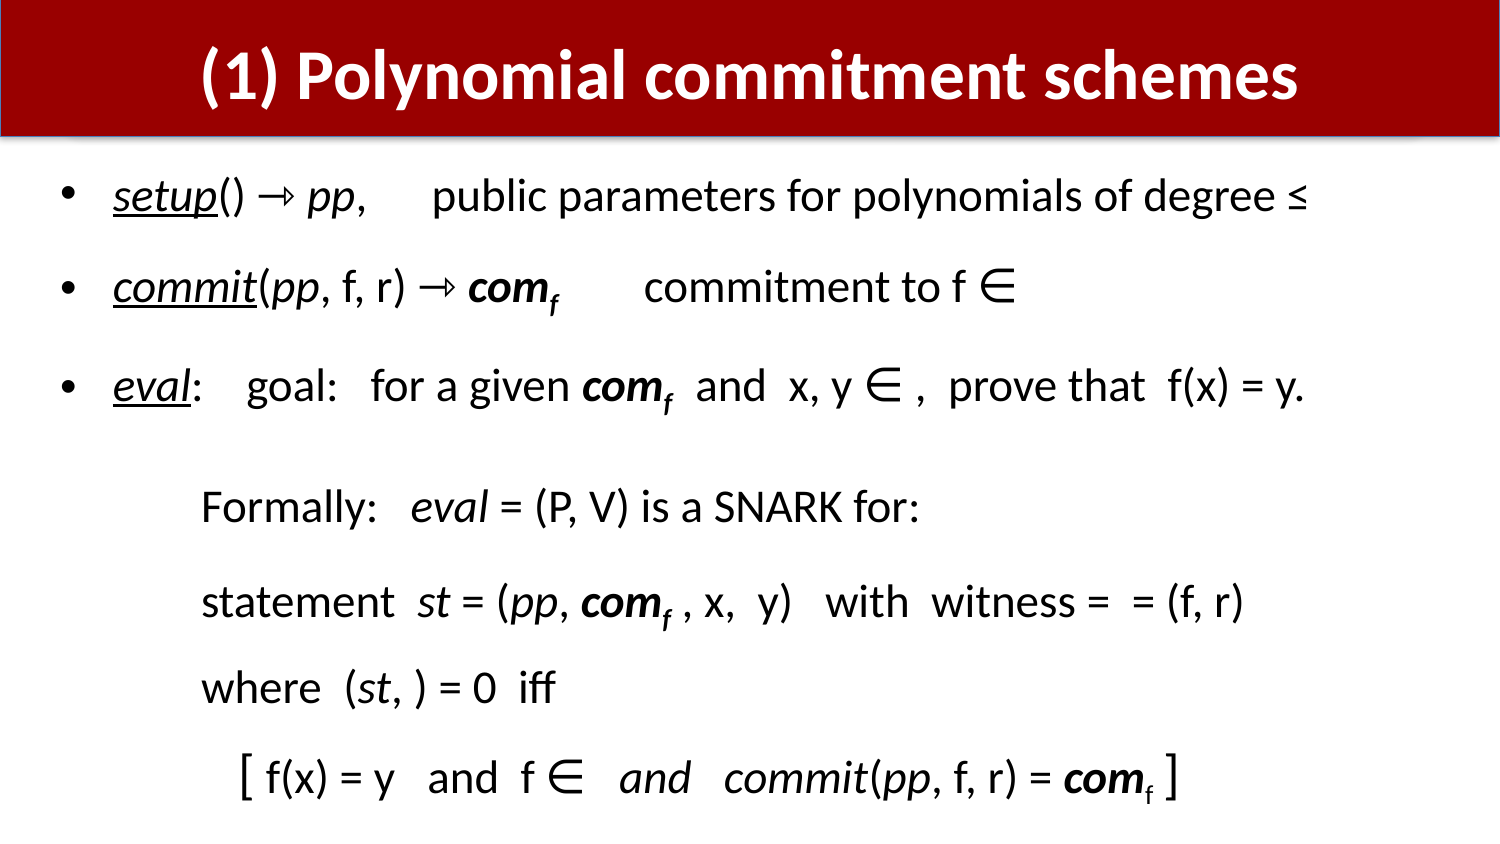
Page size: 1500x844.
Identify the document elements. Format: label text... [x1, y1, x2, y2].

title (1) Polynomial commitment schemes [75, 20, 1425, 123]
